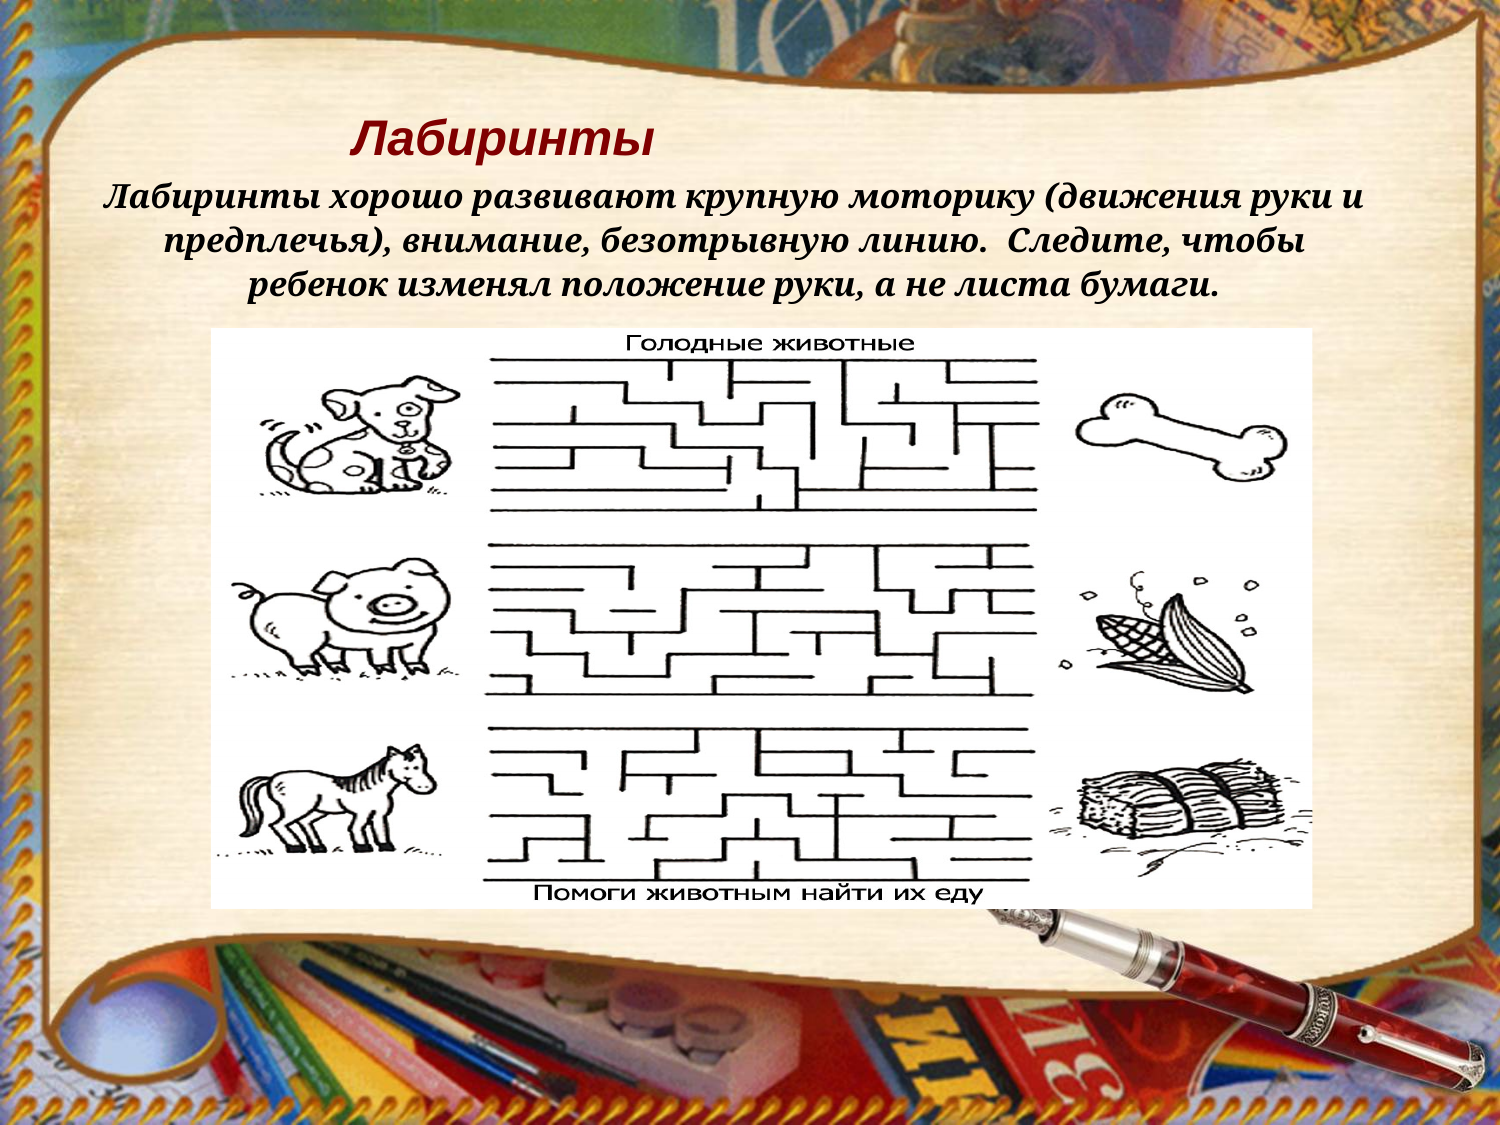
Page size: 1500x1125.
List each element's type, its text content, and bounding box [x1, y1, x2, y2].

picture [0, 0, 1500, 1125]
title Лабиринты [163, 30, 844, 164]
text_box Лабиринты хорошо развивают крупную моторику (движения руки и предплечья), внимание, безотрывную линию. Следите, чтобы ребенок изменял положение руки, а не листа бумаги. [82, 164, 1388, 311]
